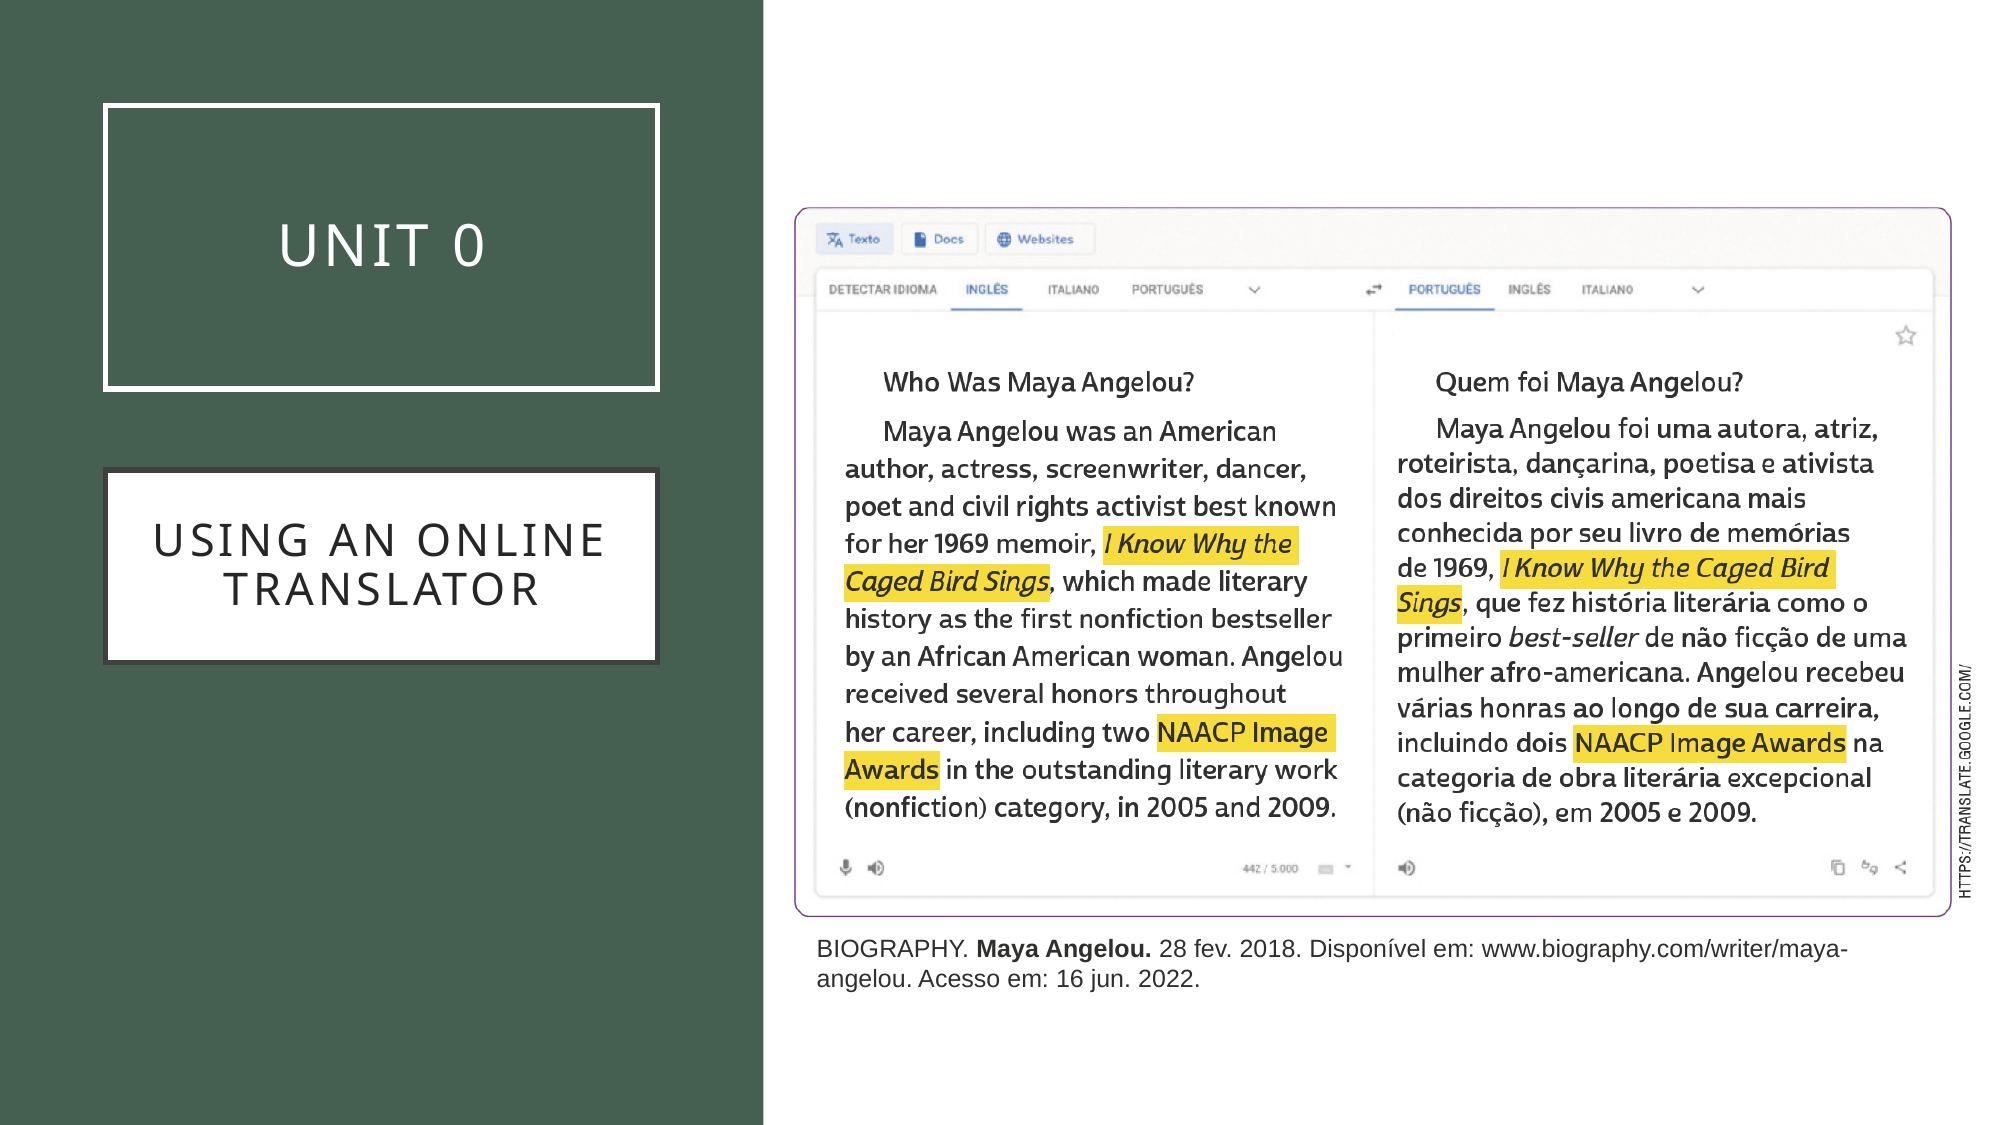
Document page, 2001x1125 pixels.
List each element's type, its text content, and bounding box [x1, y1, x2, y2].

text_box BIOGRAPHY. Maya Angelou. 28 fev. 2018. Disponível em: www.biography.com/writer/maya-angelou. Acesso em: 16 jun. 2022. [801, 925, 1904, 1120]
text_box [764, 0, 2000, 1125]
title UNIT 0 [103, 103, 660, 392]
picture [784, 199, 1979, 920]
text_box Using an online translator [105, 470, 658, 663]
text_box [0, 0, 764, 1125]
